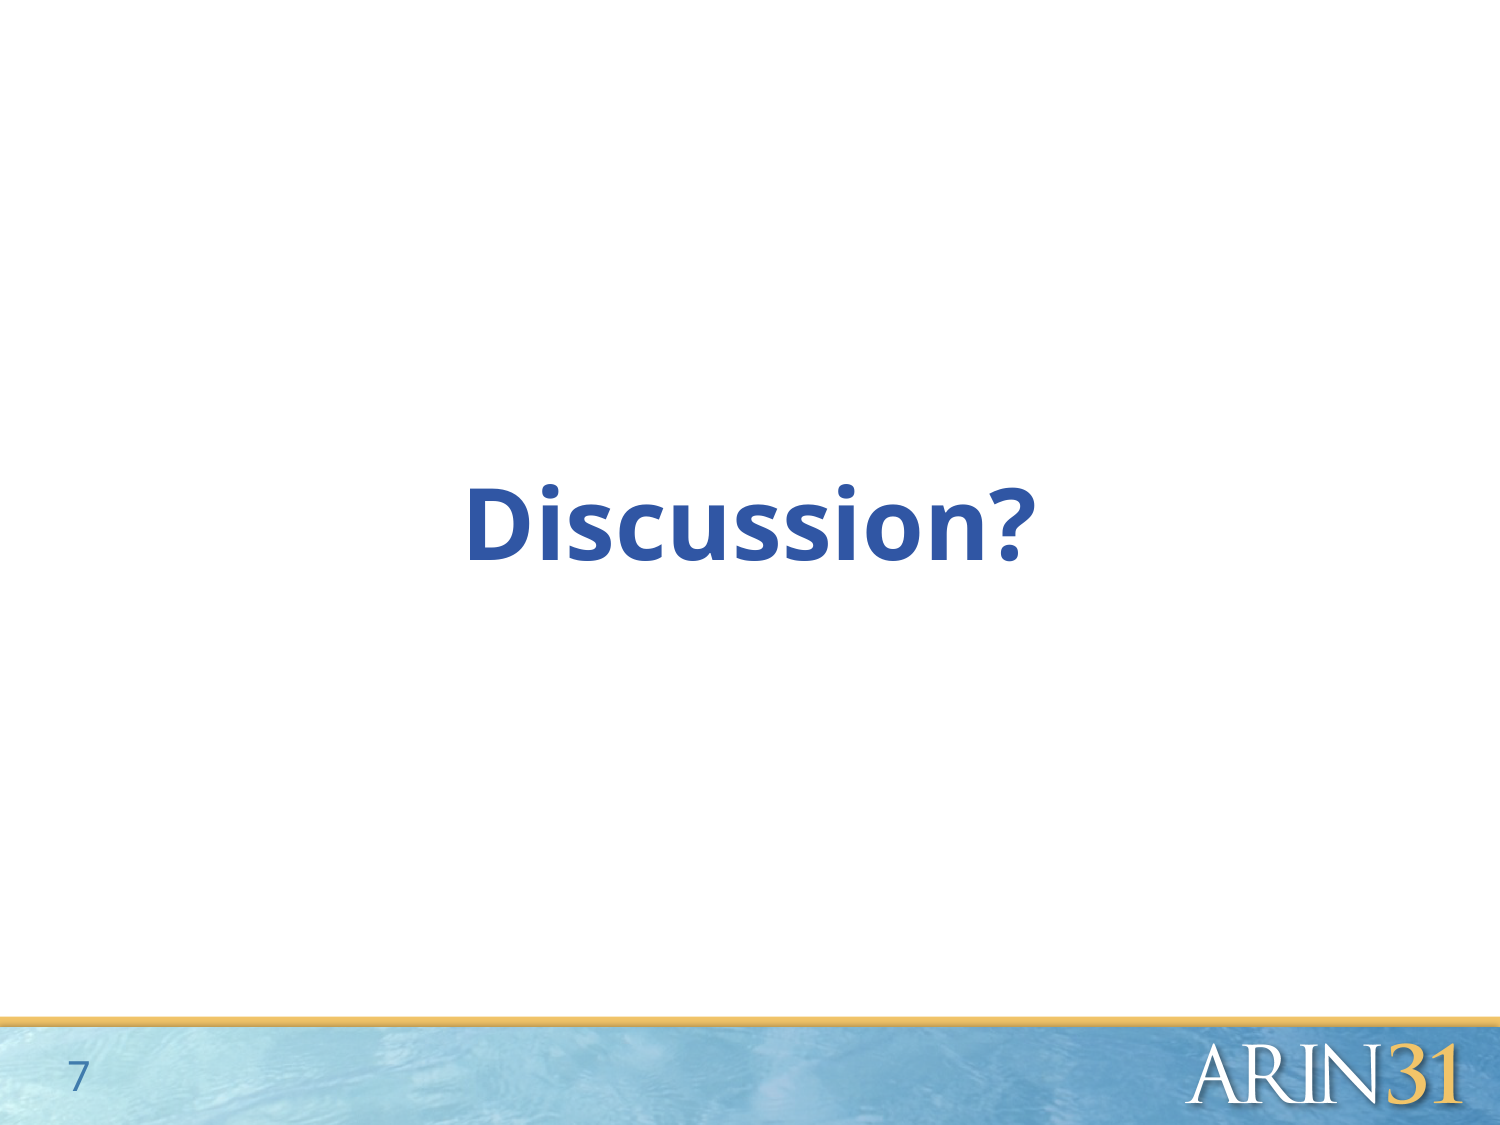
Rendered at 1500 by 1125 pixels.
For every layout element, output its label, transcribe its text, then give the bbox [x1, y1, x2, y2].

text_box Discussion? [74, 45, 1425, 997]
picture [0, 0, 1500, 1125]
text_box 7 [52, 1042, 170, 1103]
